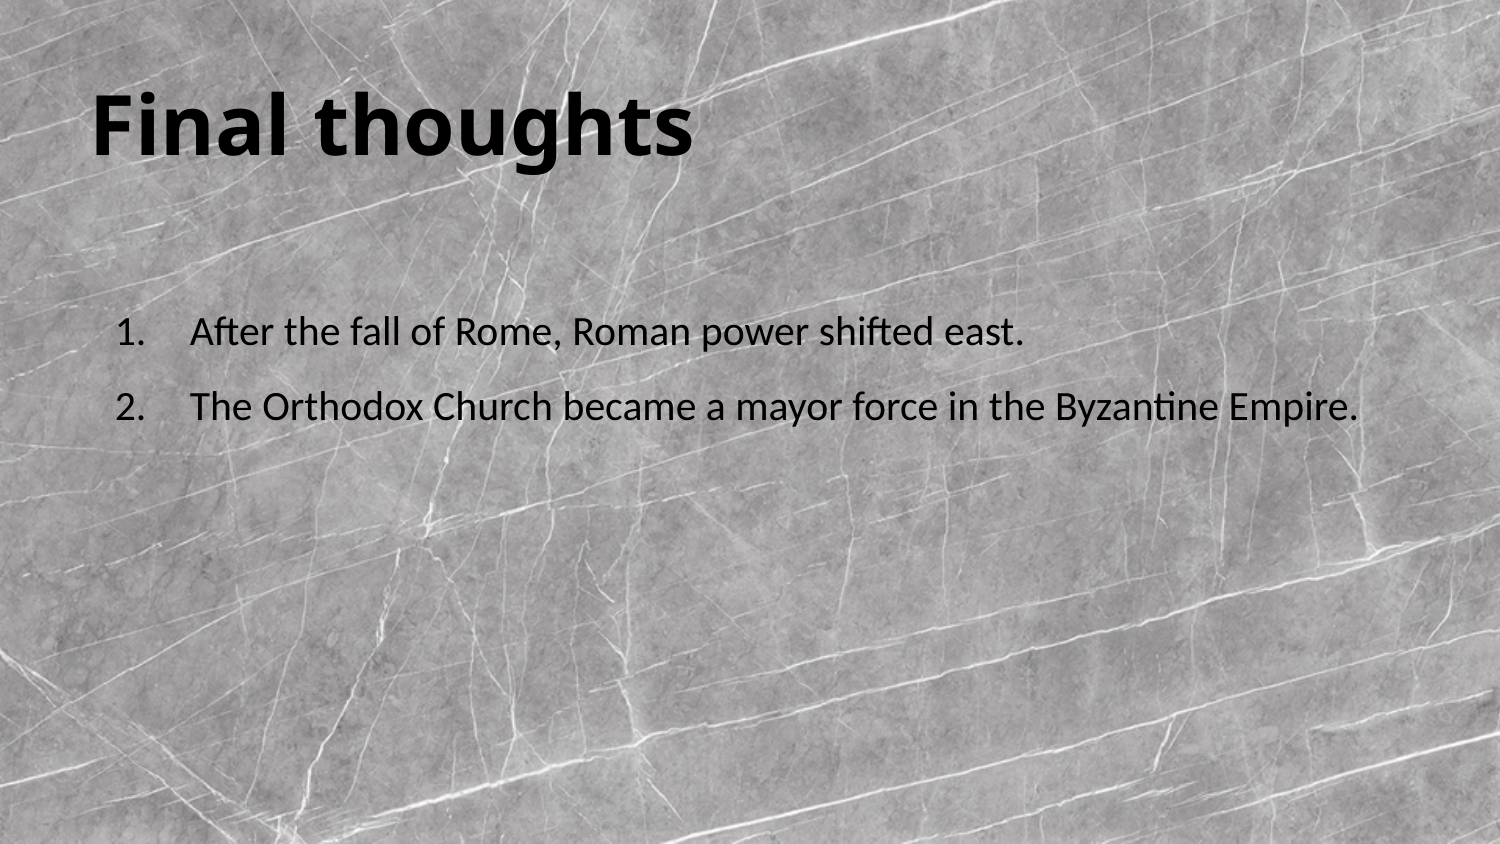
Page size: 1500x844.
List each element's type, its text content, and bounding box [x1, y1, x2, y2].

text_box After the fall of Rome, Roman power shifted east. The Orthodox Church became a mayor force in the Byzantine Empire. [99, 271, 1400, 437]
text_box Final thoughts [74, 64, 1500, 172]
picture [0, 0, 1500, 844]
